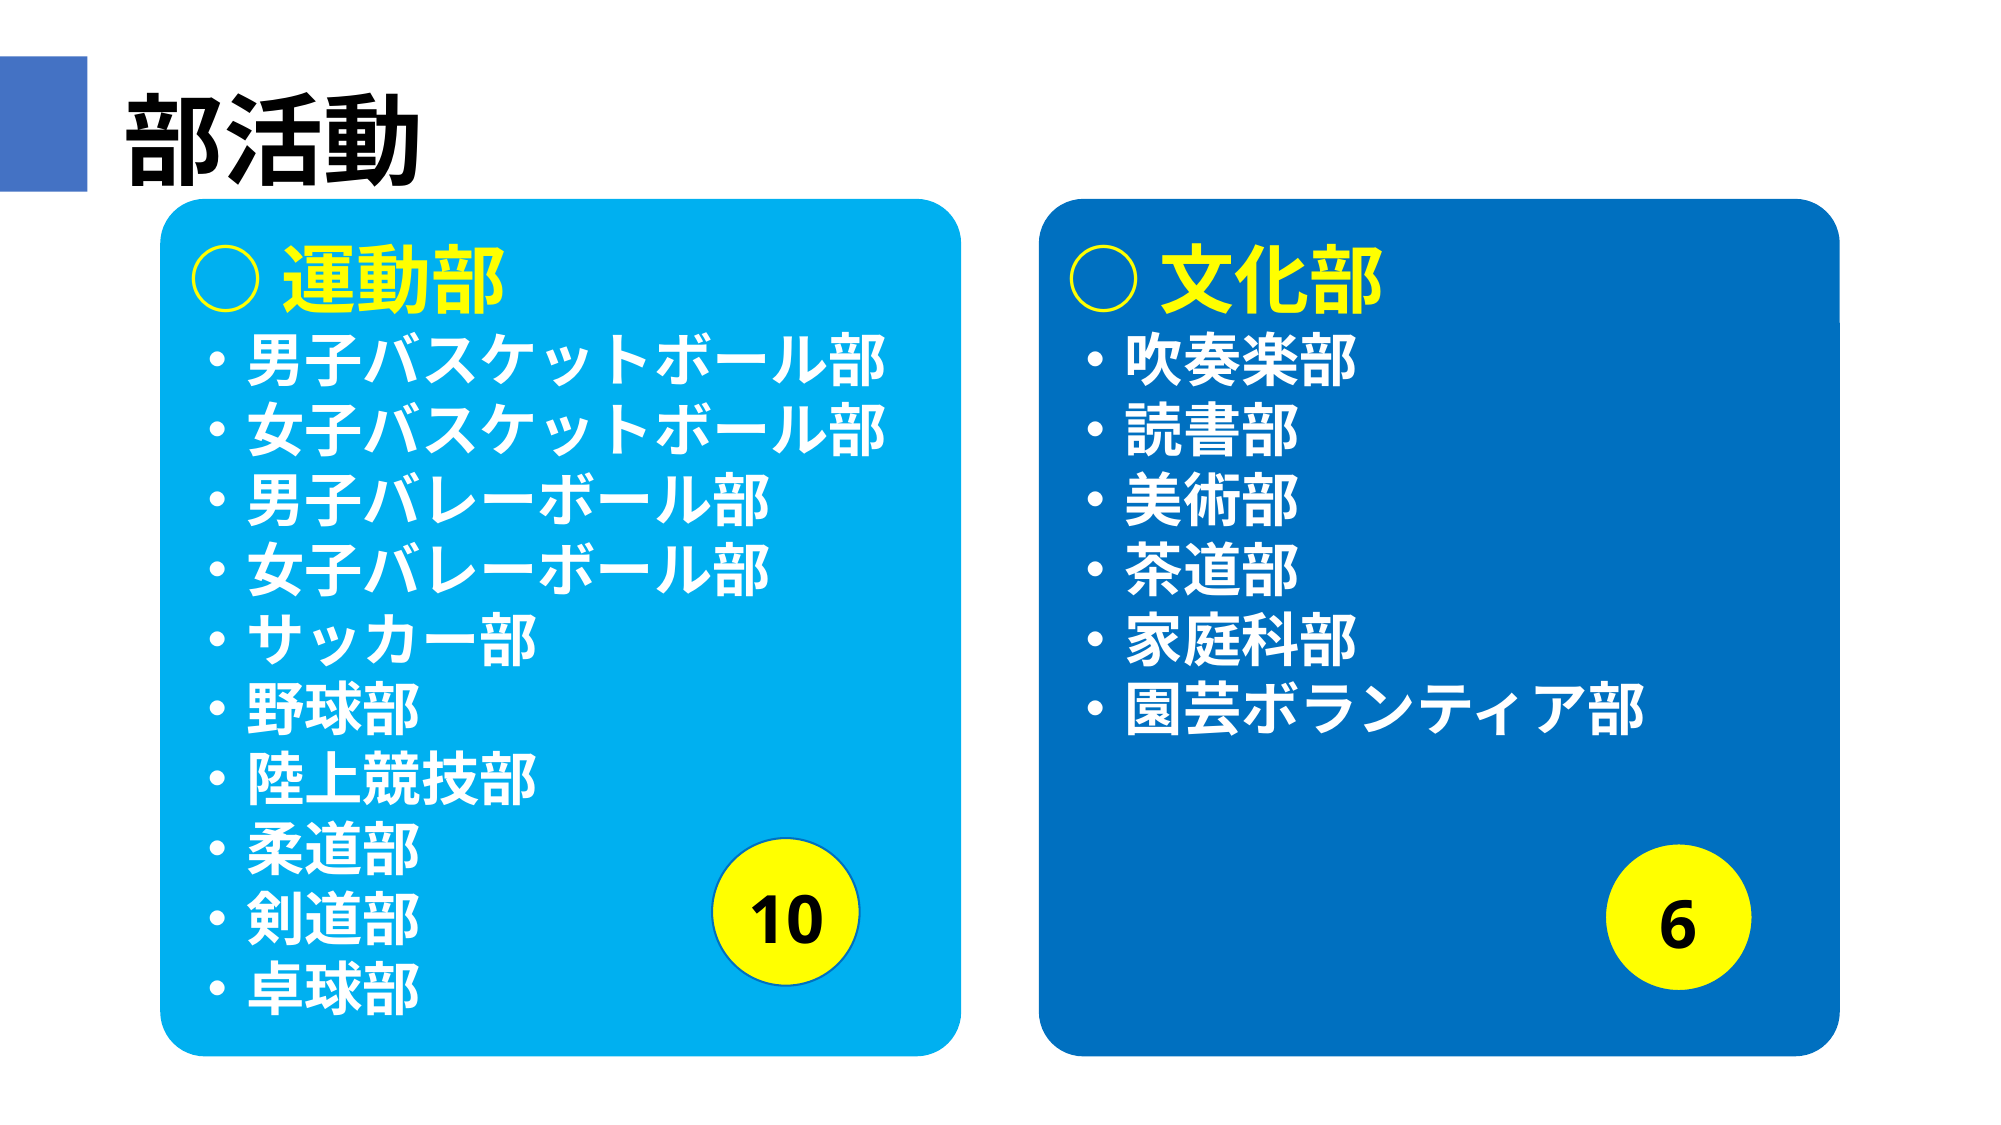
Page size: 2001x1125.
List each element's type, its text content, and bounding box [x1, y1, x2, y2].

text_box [1604, 843, 1753, 992]
text_box 部活動 [62, 45, 486, 200]
text_box ○運動部 ・男子バスケットボール部 ・女子バスケットボール部 ・男子バレーボール部 ・女子バレーボール部 ・サッカー部 ・野球部 ・陸上競技部 ・柔道部 ・剣道部 ・卓球部 [159, 197, 963, 1058]
text_box ○文化部 ・吹奏楽部 ・読書部 ・美術部 ・茶道部 ・家庭科部 ・園芸ボランティア部 [1037, 197, 1841, 1058]
text_box [0, 55, 62, 193]
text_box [711, 838, 860, 986]
